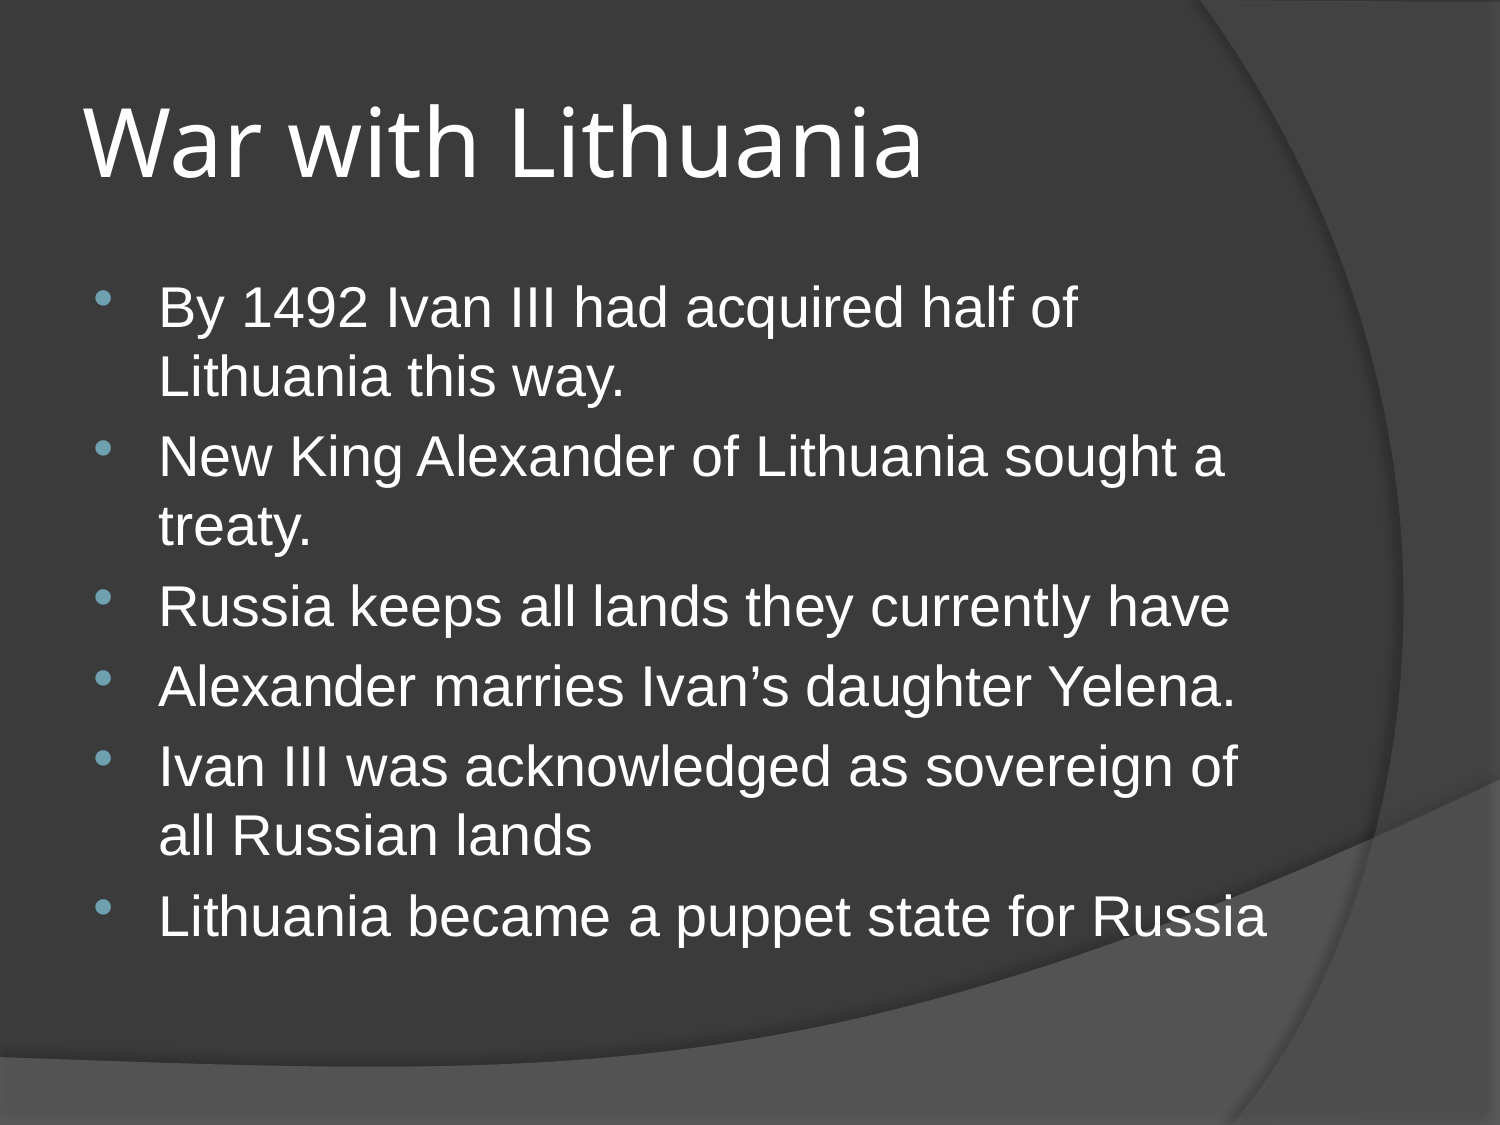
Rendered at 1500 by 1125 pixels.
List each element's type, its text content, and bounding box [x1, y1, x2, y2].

title War with Lithuania [75, 45, 1300, 233]
list By 1492 Ivan III had acquired half of Lithuania this way. New King Alexander of Lithuania sought a treaty. Russia keeps all lands they currently have Alexander marries Ivan’s daughter Yelena. Ivan III was acknowledged as sovereign of all Russian lands Lithuania became a puppet state for Russia [75, 262, 1300, 1005]
